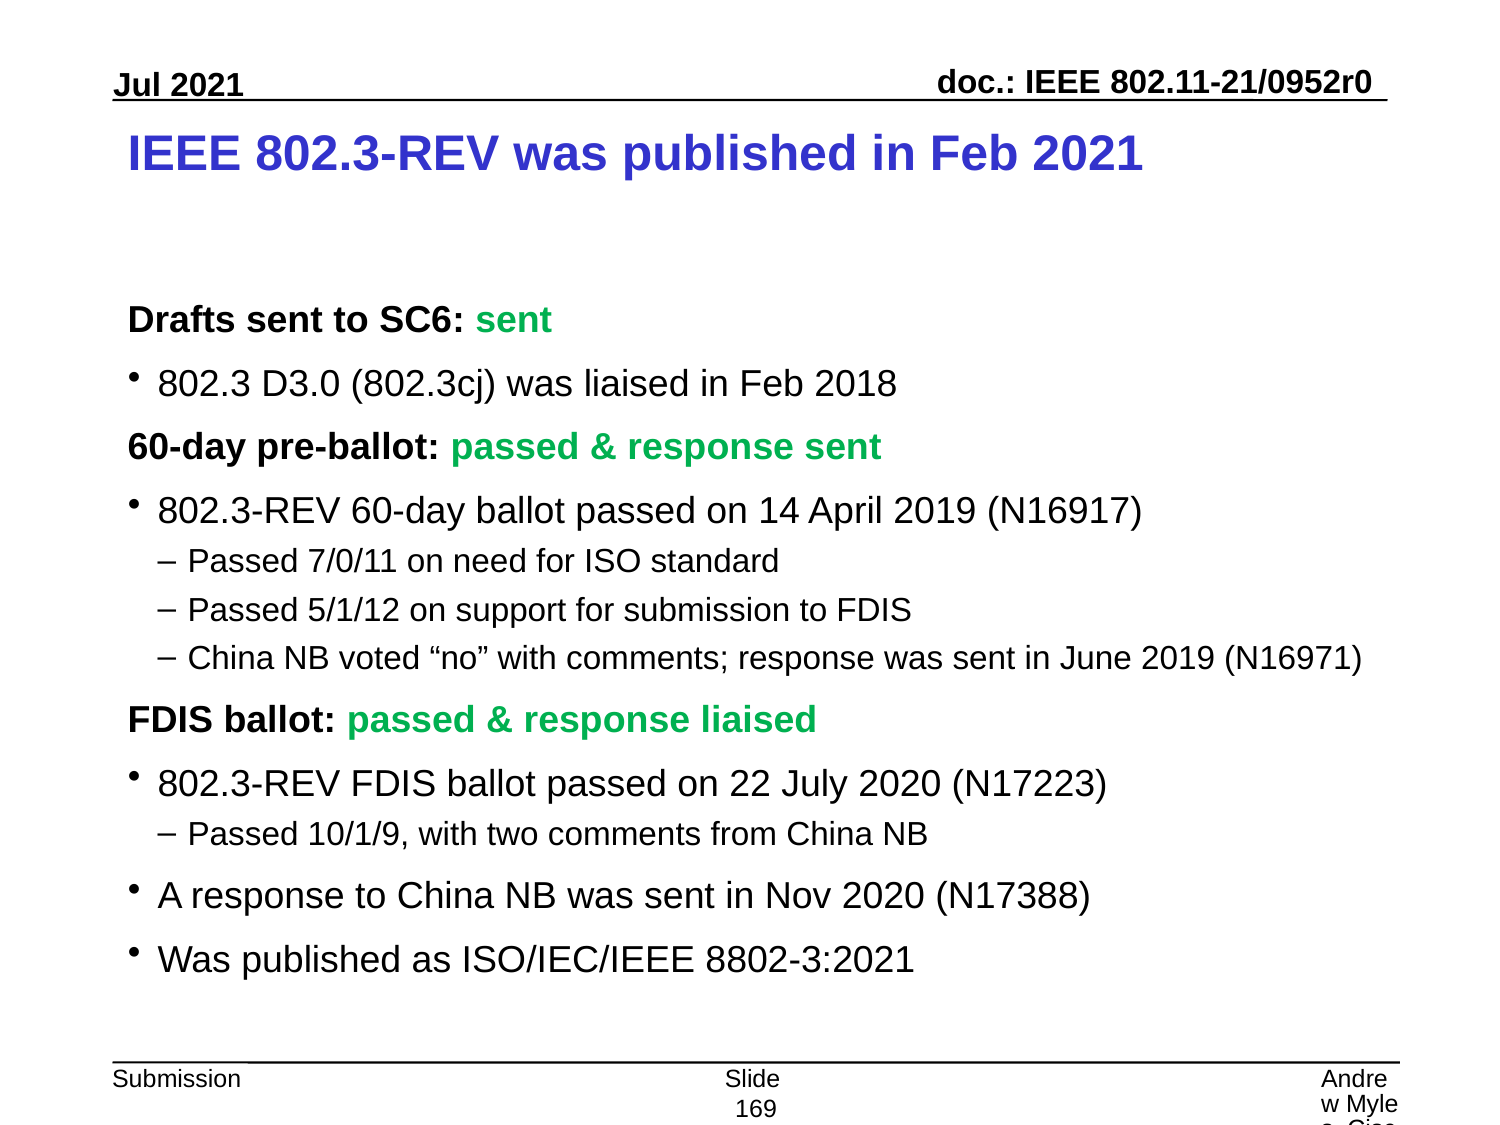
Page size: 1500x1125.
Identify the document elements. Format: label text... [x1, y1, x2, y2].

list Drafts sent to SC6: sent 802.3 D3.0 (802.3cj) was liaised in Feb 2018 60-day pre-ballot: passed & response sent 802.3-REV 60-day ballot passed on 14 April 2019 (N16917) Passed 7/0/11 on need for ISO standard Passed 5/1/12 on support for submission to FDIS China NB voted “no” with comments; response was sent in June 2019 (N16971) FDIS ballot: passed & response liaised 802.3-REV FDIS ballot passed on 22 July 2020 (N17223) Passed 10/1/9, with two comments from China NB A response to China NB was sent in Nov 2020 (N17388) Was published as ISO/IEC/IEEE 8802-3:2021 [112, 287, 1388, 963]
footer Andrew Myles, Cisco [1320, 1061, 1402, 1093]
title IEEE 802.3-REV was published in Feb 2021 [112, 112, 1388, 287]
slide_number Slide 169 [709, 1061, 803, 1093]
